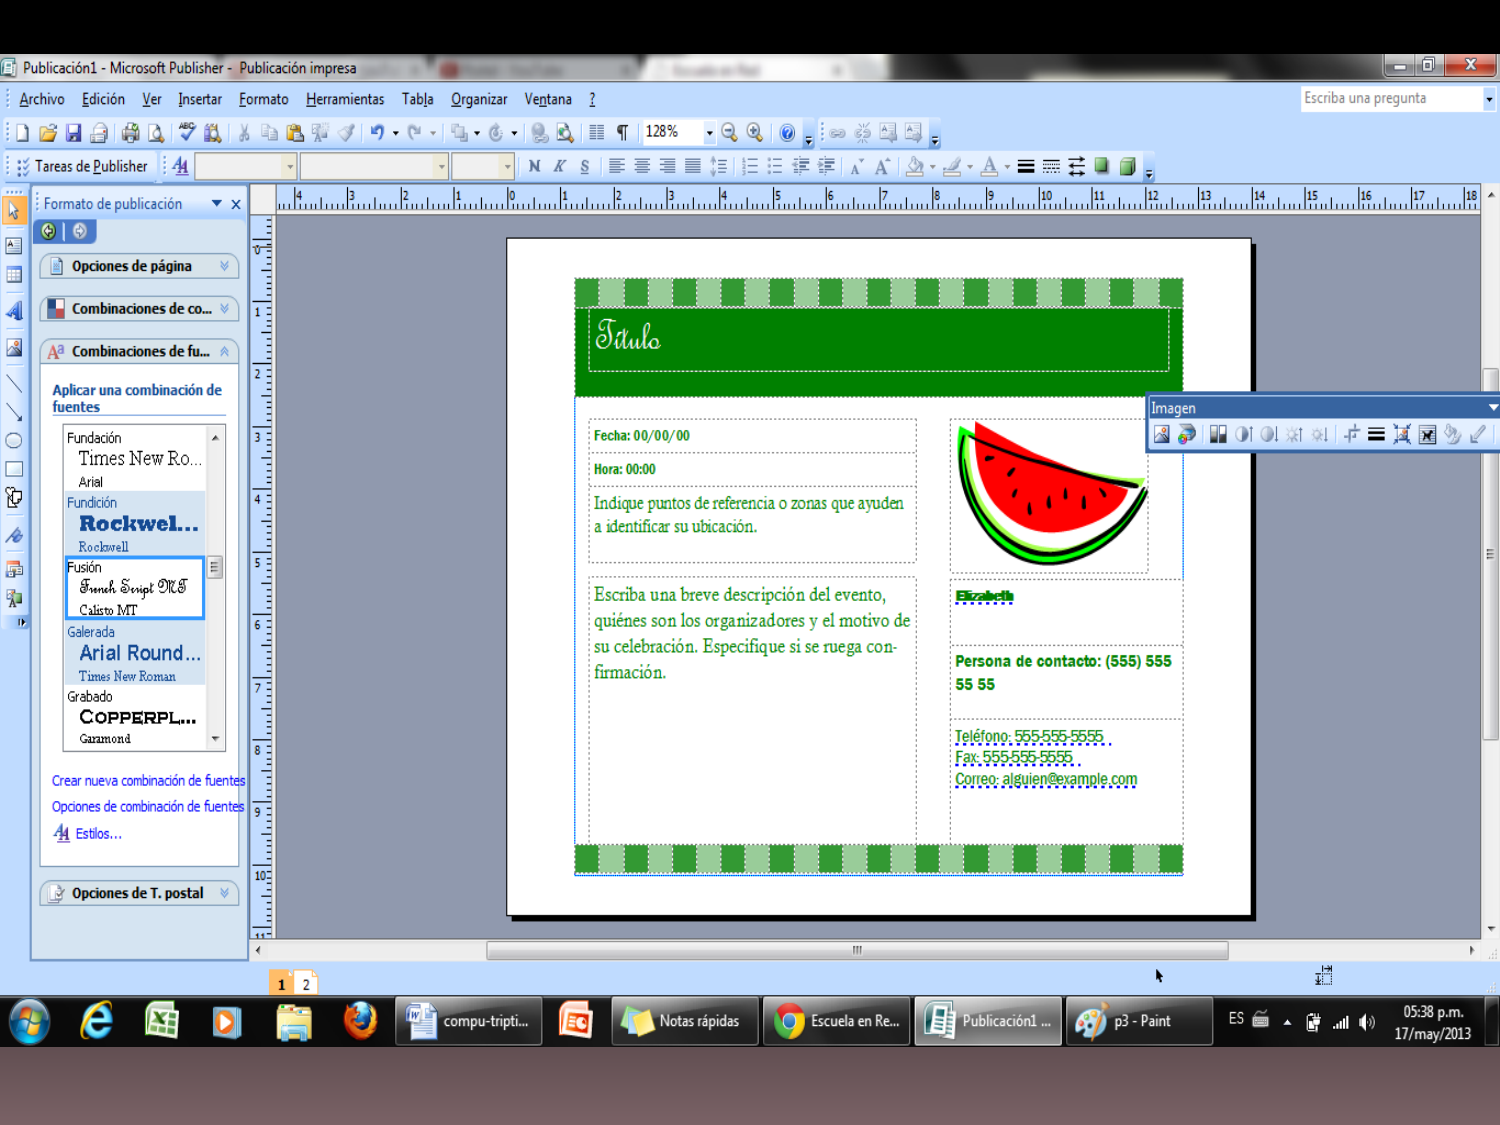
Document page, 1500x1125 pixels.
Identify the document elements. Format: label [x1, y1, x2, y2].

picture [0, 54, 1500, 1048]
